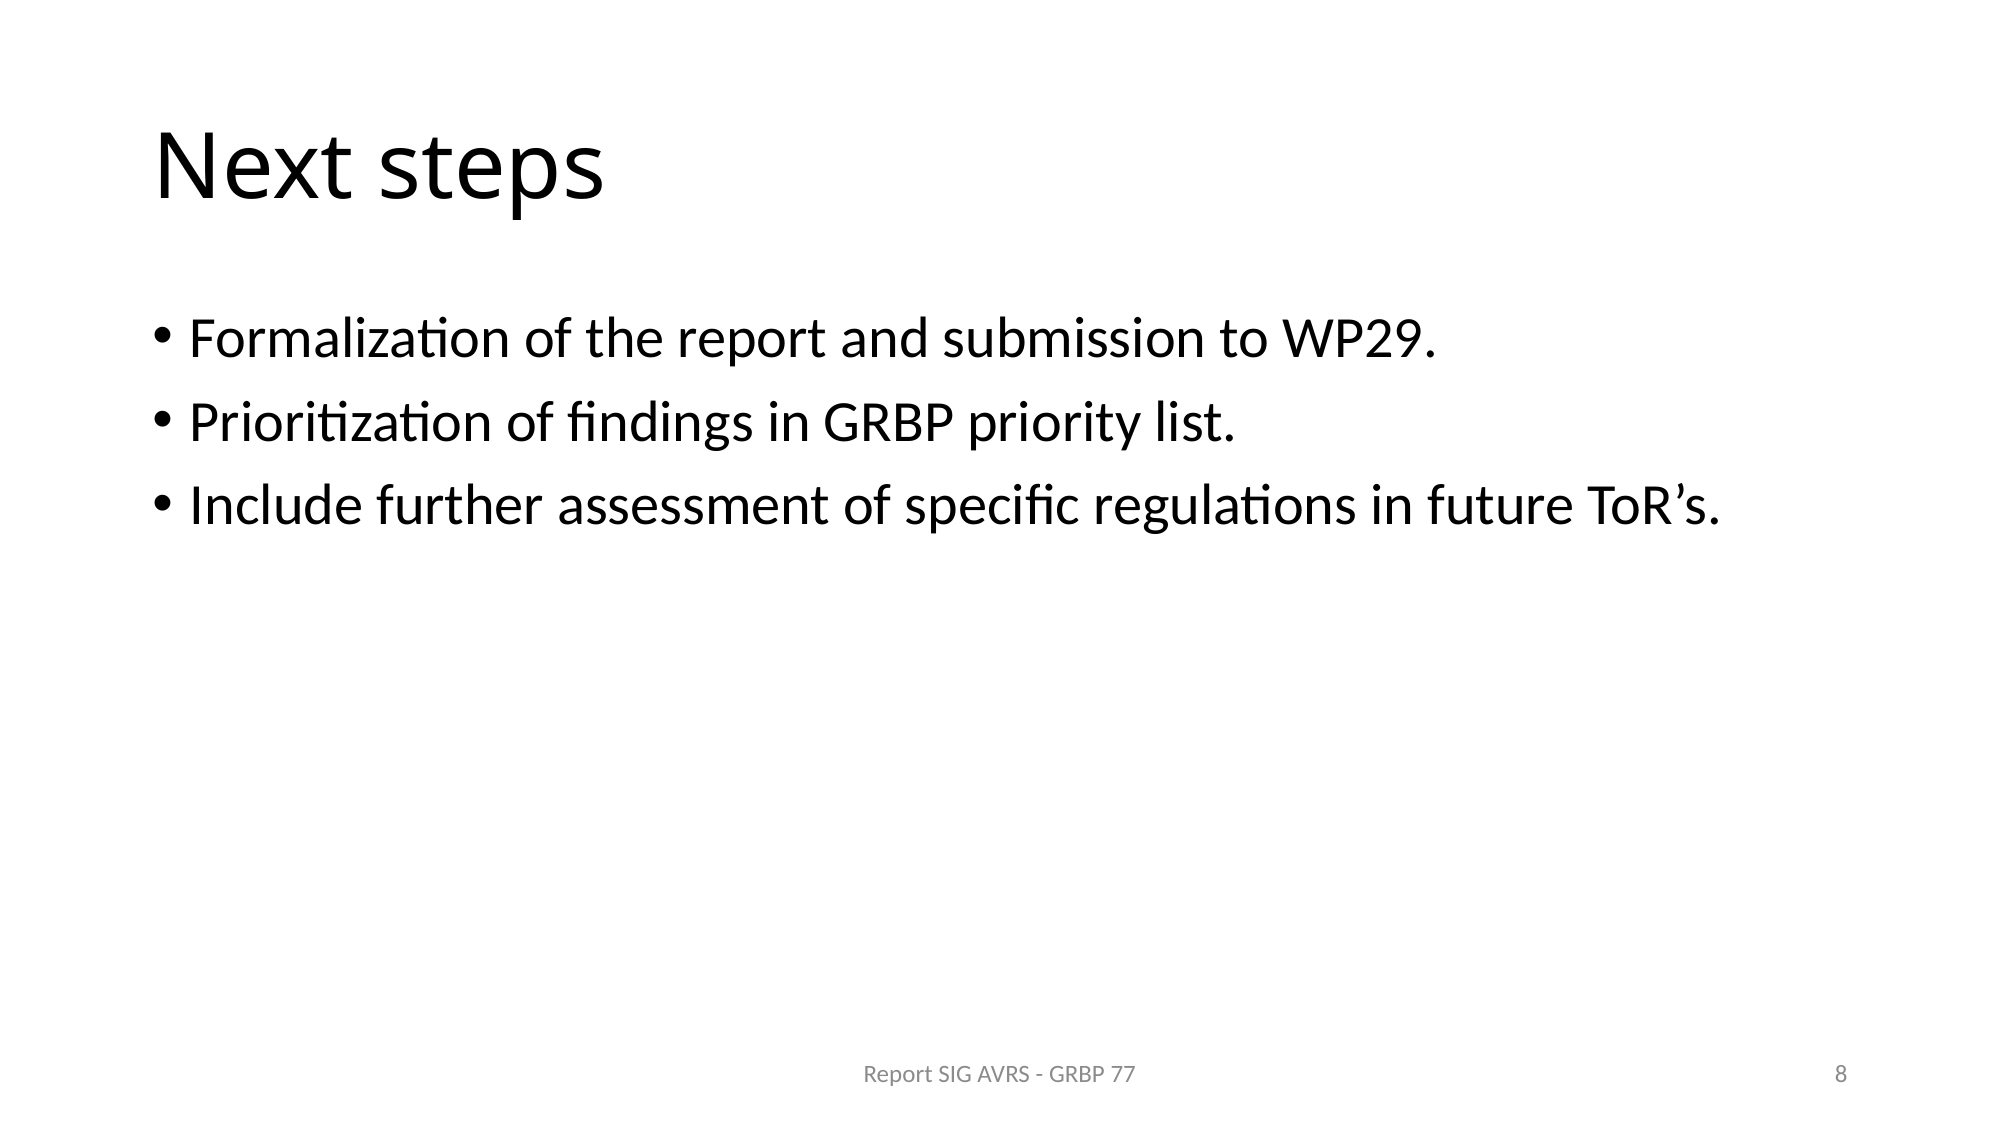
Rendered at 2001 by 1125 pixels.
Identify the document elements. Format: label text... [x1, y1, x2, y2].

footer Report SIG AVRS - GRBP 77 [662, 1042, 1338, 1103]
slide_number 8 [1412, 1042, 1863, 1103]
title Next steps [137, 59, 1863, 278]
list Formalization of the report and submission to WP29. Prioritization of findings in GRBP priority list. Include further assessment of specific regulations in future ToR’s. [137, 299, 1863, 1014]
